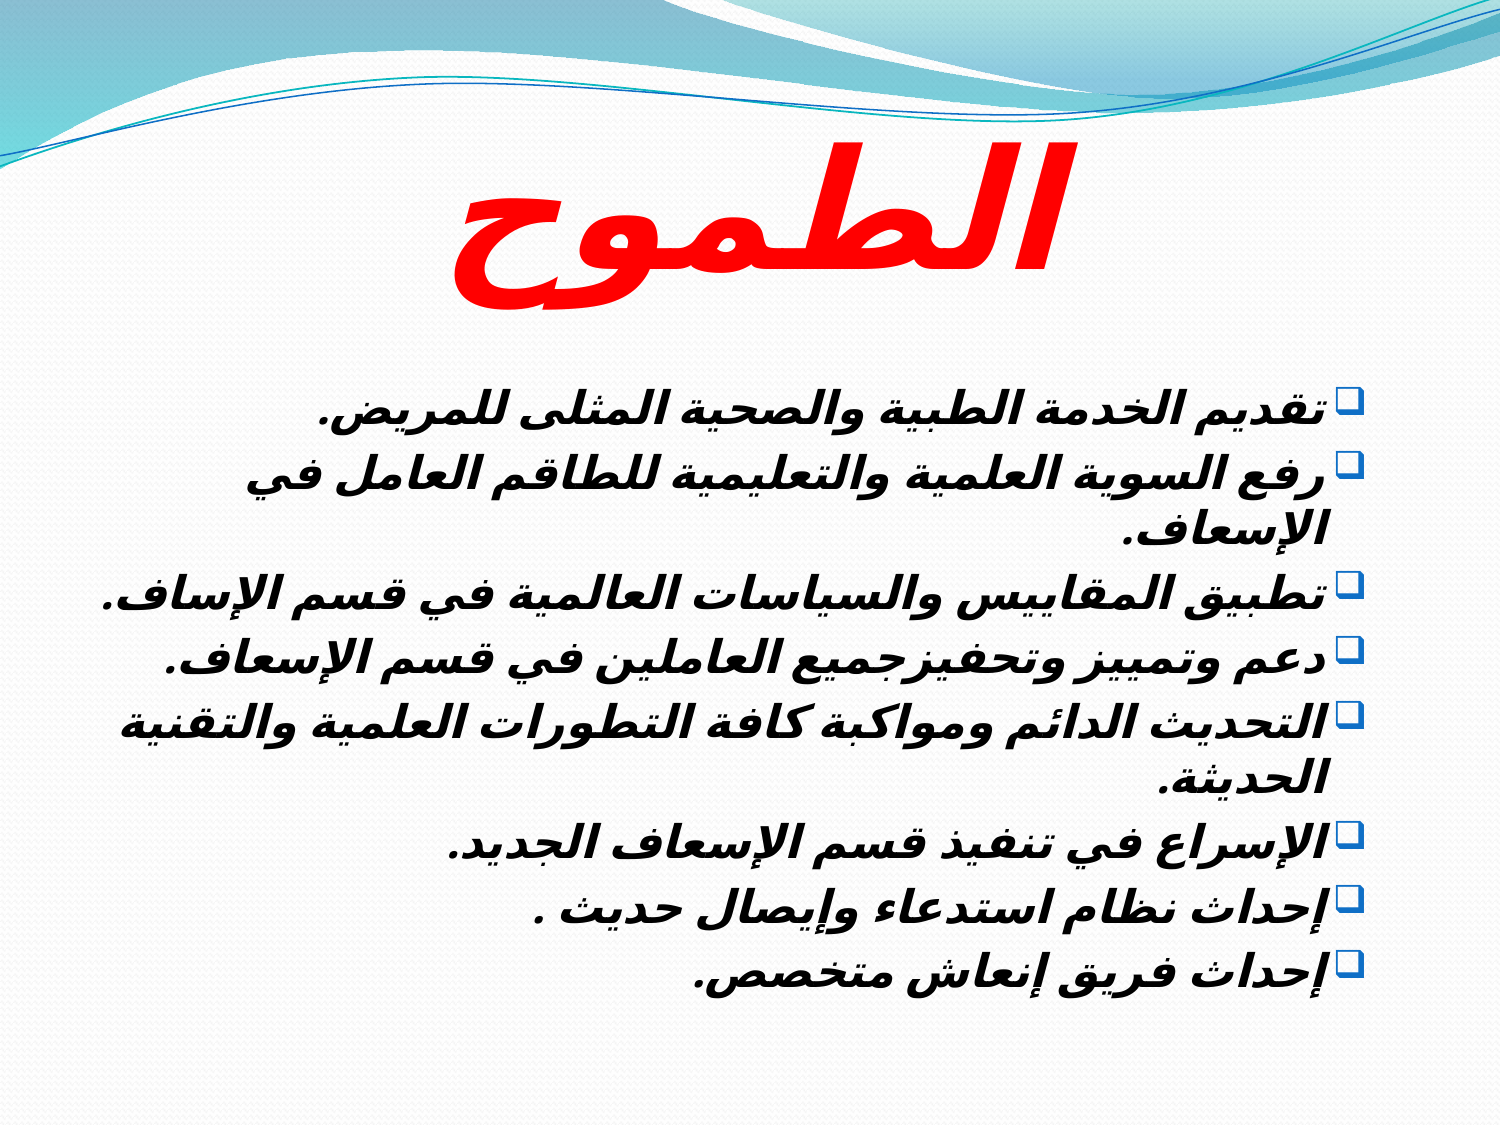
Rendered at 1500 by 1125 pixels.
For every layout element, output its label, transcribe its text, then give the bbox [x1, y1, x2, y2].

title الطموح [75, 115, 1425, 303]
list تقديم الخدمة الطبية والصحية المثلى للمريض. رفع السوية العلمية والتعليمية للطاقم العامل في الإسعاف. تطبيق المقاييس والسياسات العالمية في قسم الإساف. دعم وتمييز وتحفيزجميع العاملين في قسم الإسعاف. التحديث الدائم ومواكبة كافة التطورات العلمية والتقنية الحديثة. الإسراع في تنفيذ قسم الإسعاف الجديد. إحداث نظام استدعاء وإيصال حديث . إحداث فريق إنعاش متخصص. [75, 317, 1425, 1038]
